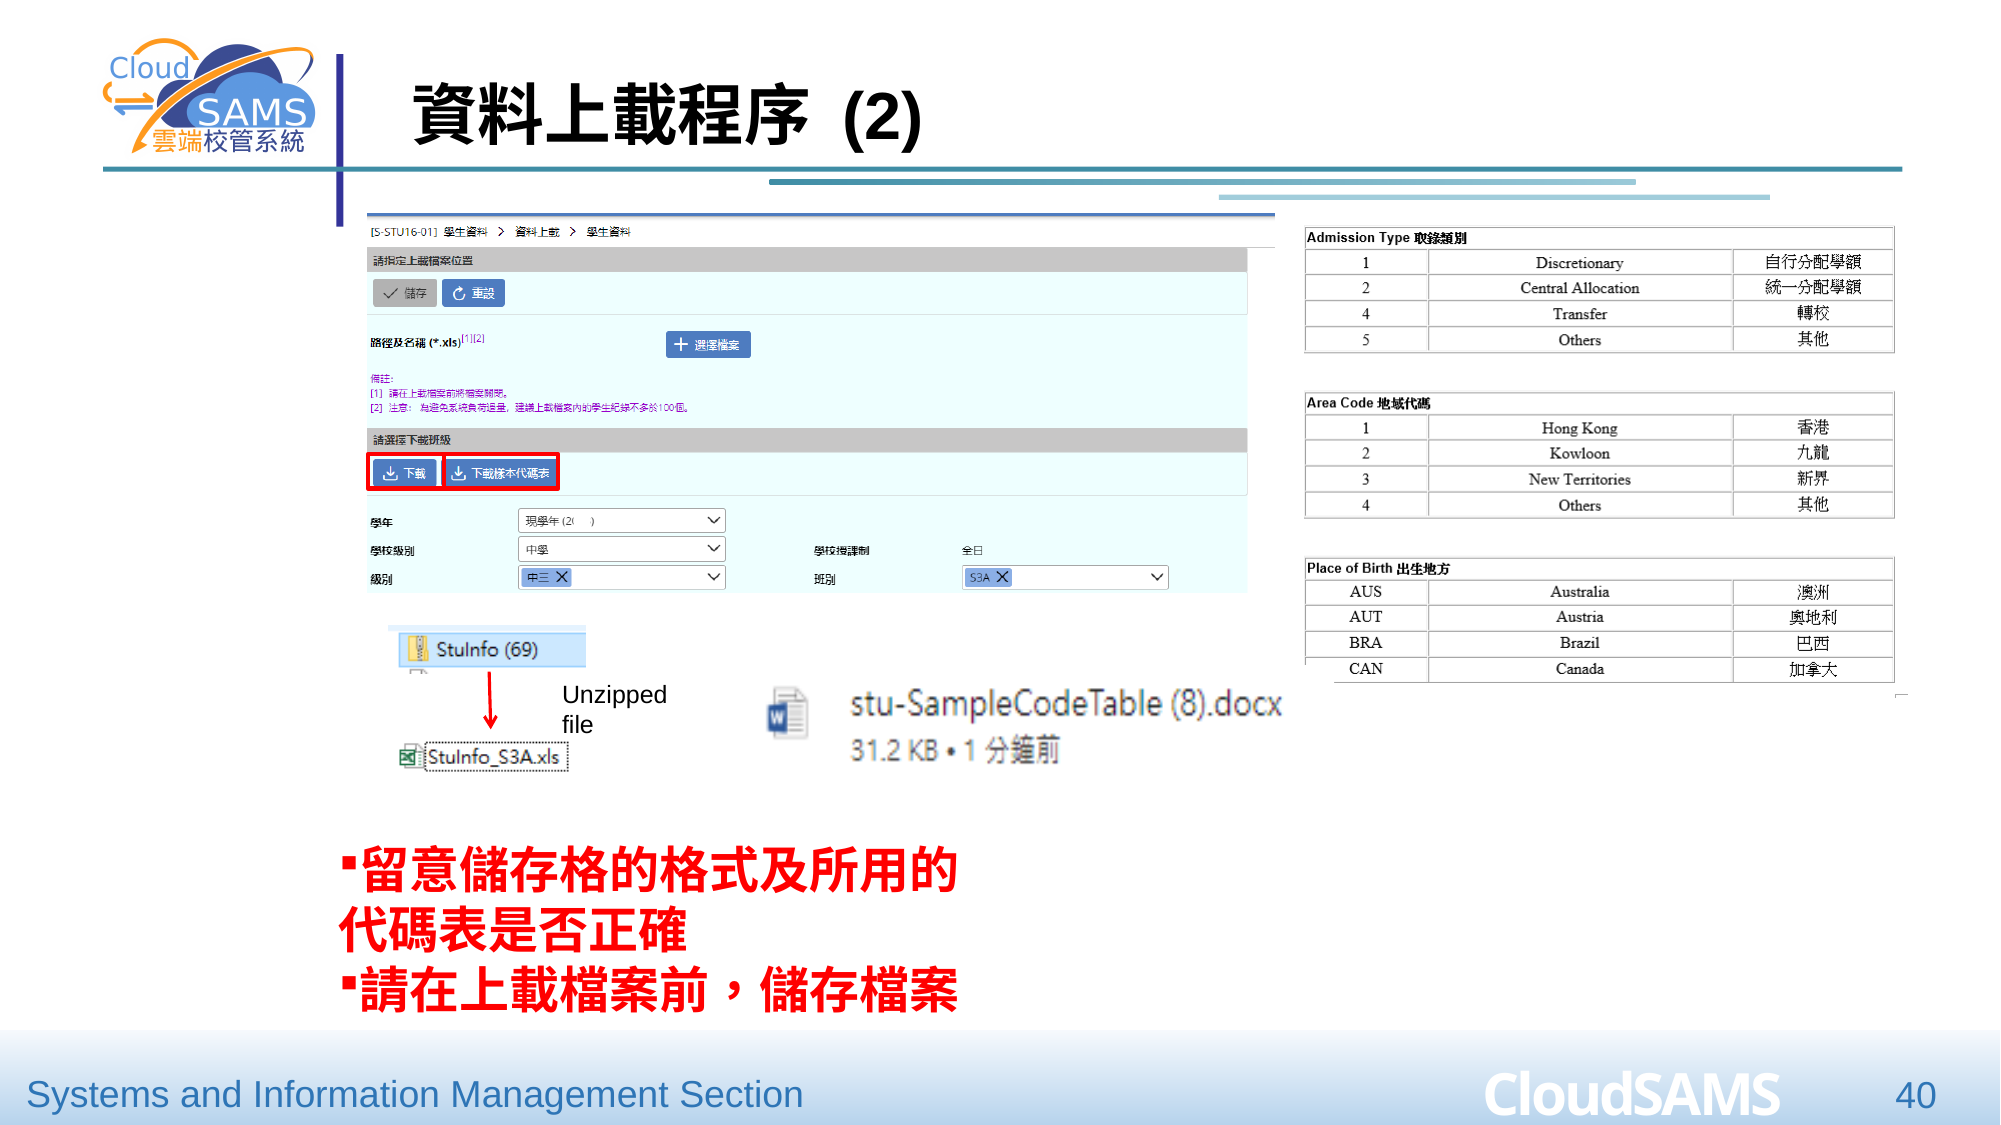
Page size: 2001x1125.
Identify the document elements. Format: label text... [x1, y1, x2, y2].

title 資料上載程序 (2) [395, 11, 1515, 215]
text_box 留意儲存格的格式及所用的代碼表是否正確 請在上載檔案前，儲存檔案 [324, 831, 986, 1026]
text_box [719, 665, 1335, 833]
slide_number 40 [1755, 1063, 1952, 1125]
picture [388, 624, 586, 674]
picture [367, 213, 1276, 617]
text_box Unzipped file [547, 670, 700, 746]
picture [391, 731, 587, 787]
picture [1295, 210, 1908, 698]
picture [87, 7, 349, 175]
